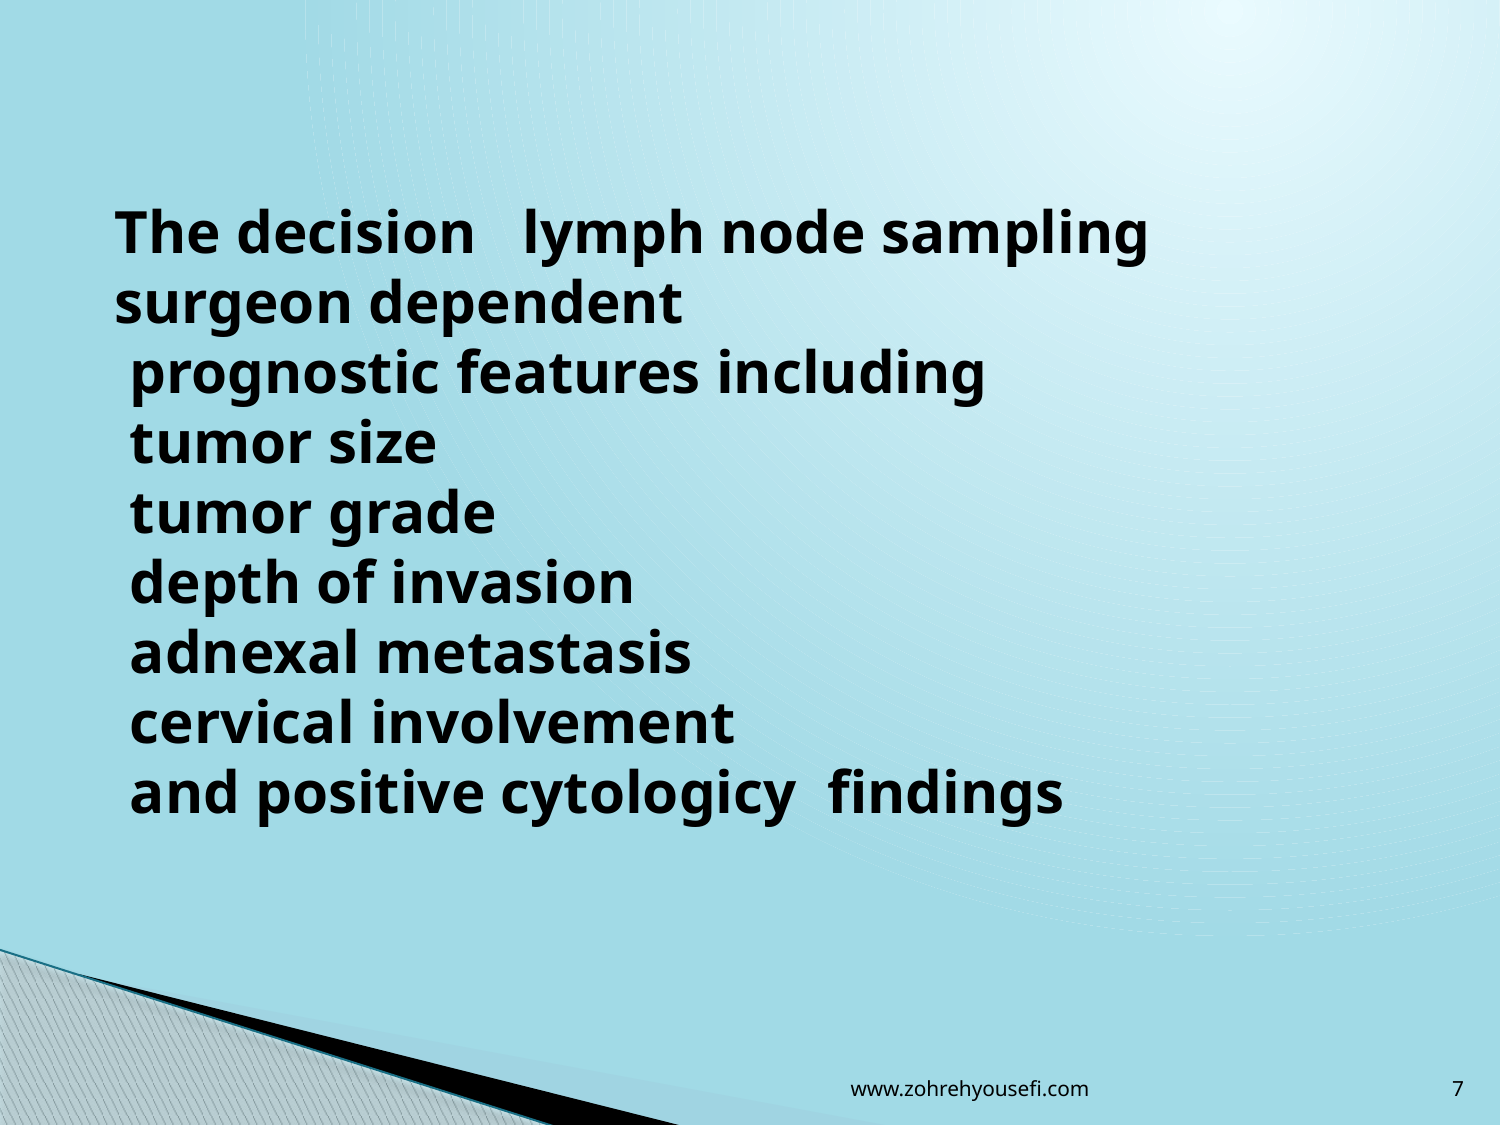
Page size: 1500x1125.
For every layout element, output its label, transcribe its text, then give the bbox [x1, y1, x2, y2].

footer www.zohrehyousefi.com [718, 1051, 1105, 1112]
text_box The decision lymph node sampling surgeon dependent prognostic features including tumor size tumor grade depth of invasion adnexal metastasis cervical involvement and positive cytologicy findings [99, 187, 1250, 833]
slide_number 7 [1418, 1051, 1479, 1112]
